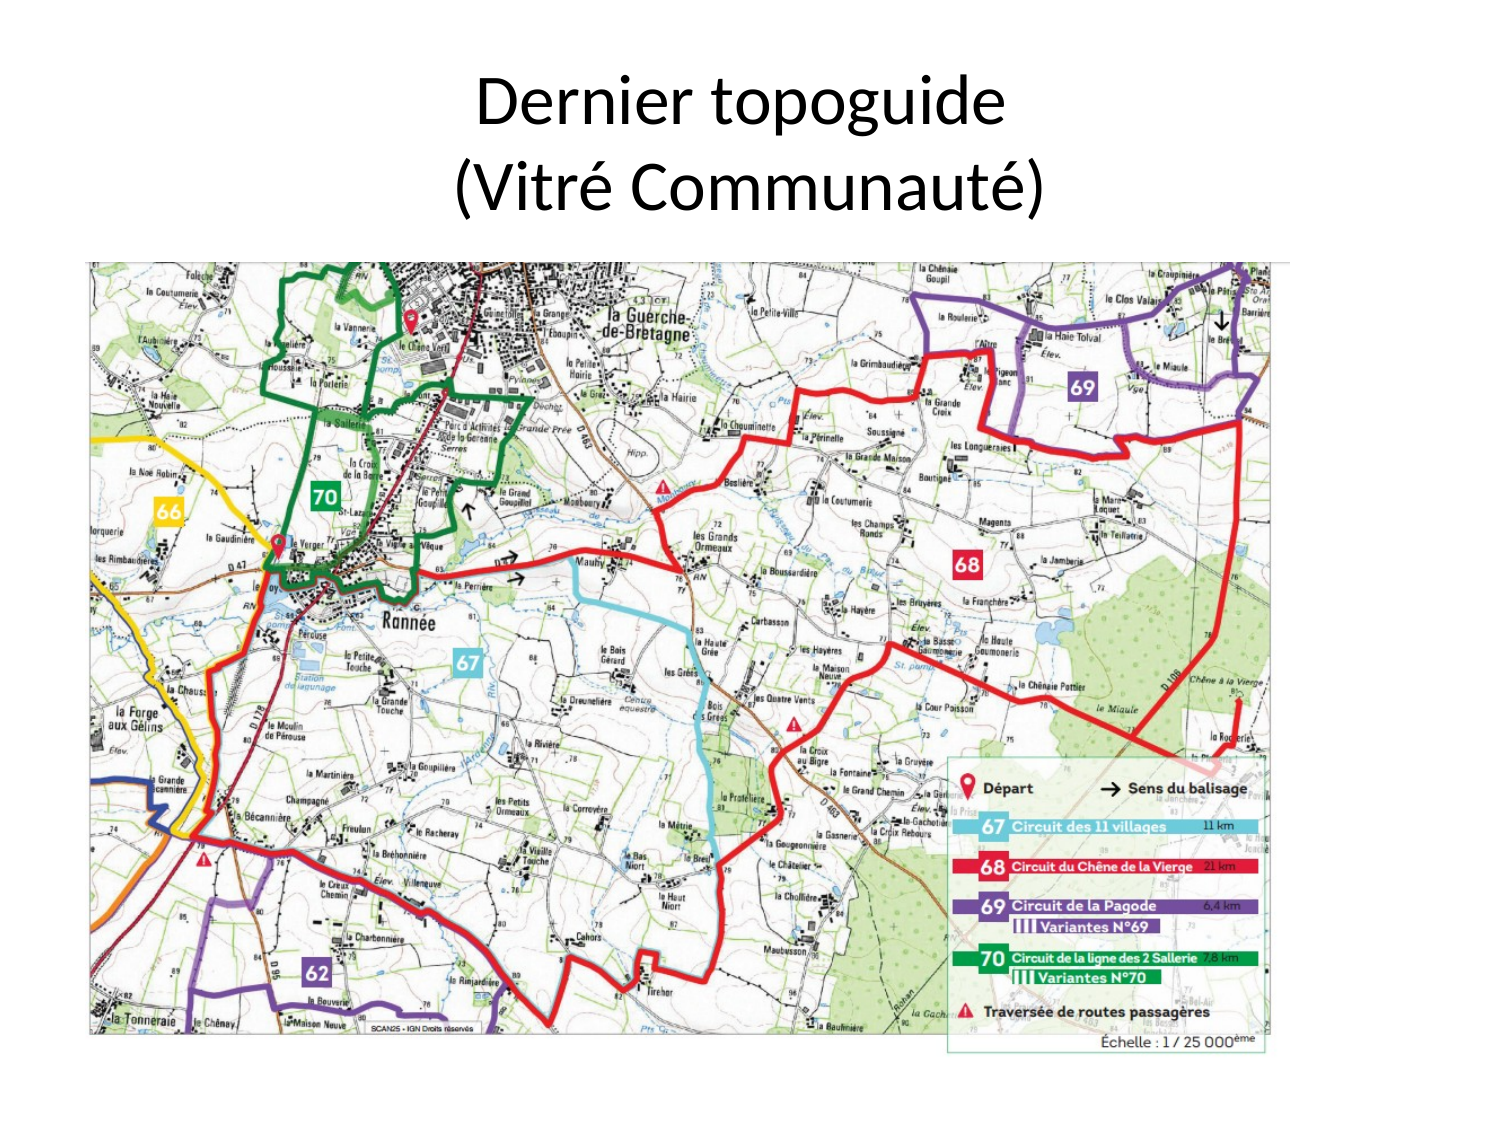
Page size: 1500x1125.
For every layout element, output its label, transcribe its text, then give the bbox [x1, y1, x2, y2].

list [85, 262, 1290, 1063]
title Dernier topoguide (Vitré Communauté) [75, 45, 1425, 233]
